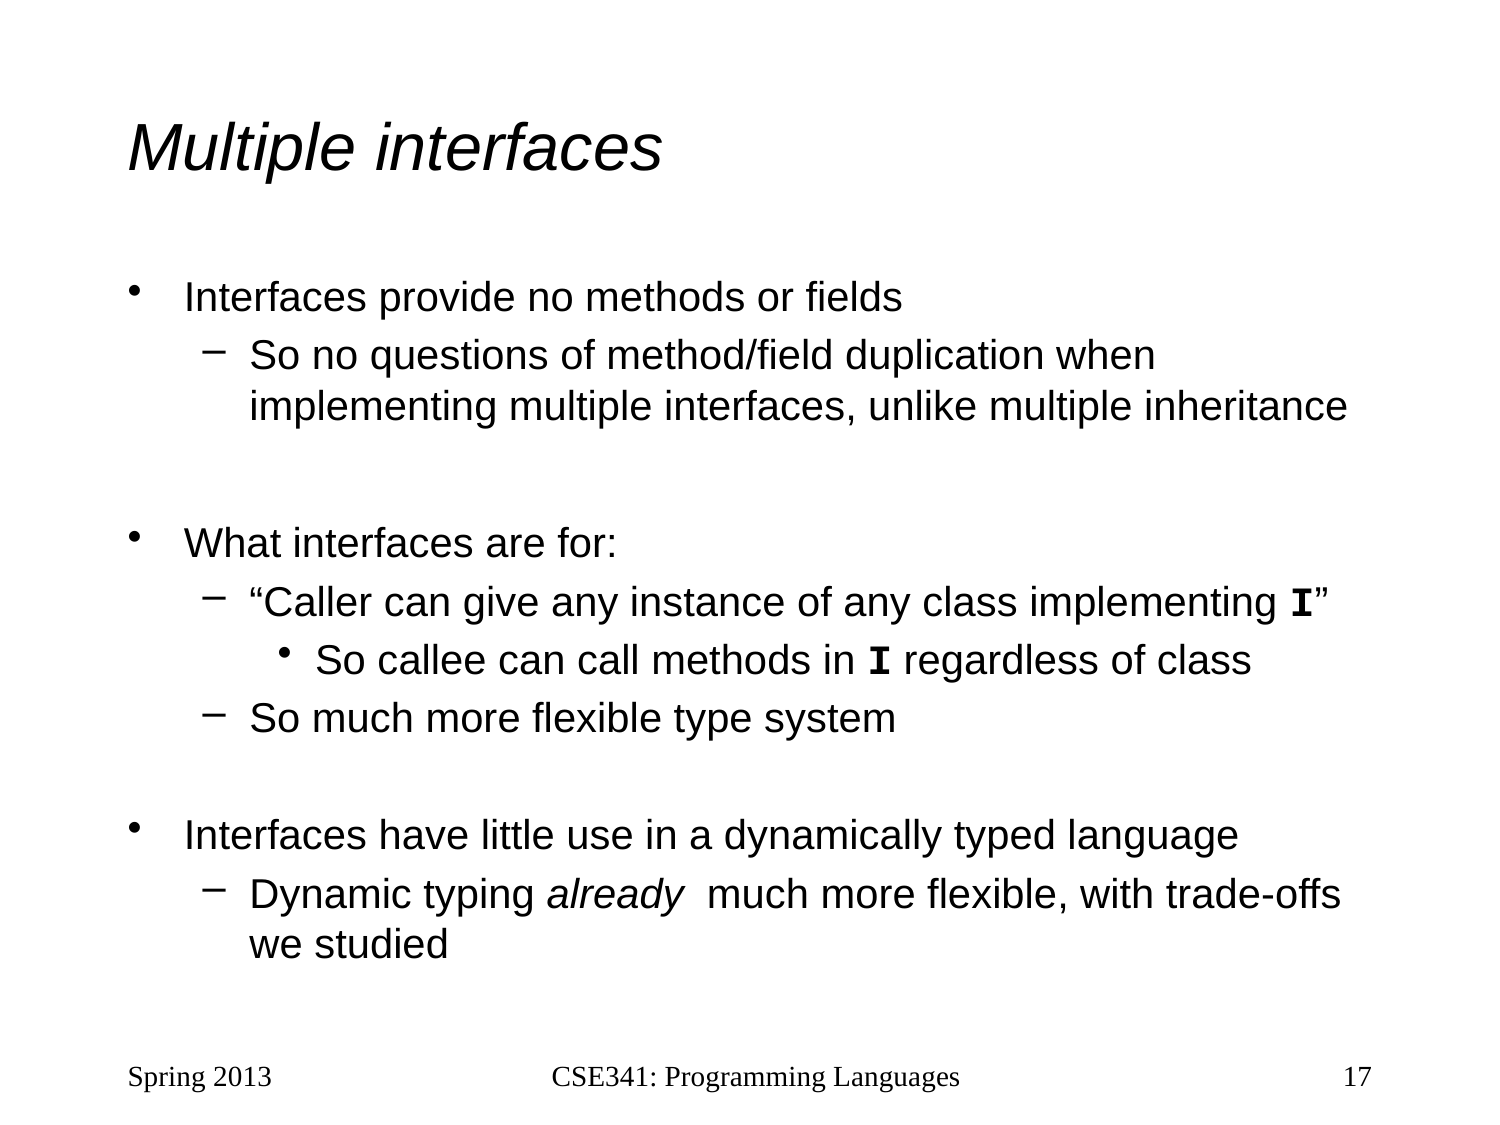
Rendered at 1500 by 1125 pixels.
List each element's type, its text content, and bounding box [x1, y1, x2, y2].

slide_number 17 [1074, 1049, 1388, 1125]
footer CSE341: Programming Languages [474, 1049, 1038, 1125]
title Multiple interfaces [112, 49, 1388, 238]
list Interfaces provide no methods or fields So no questions of method/field duplication when implementing multiple interfaces, unlike multiple inheritance What interfaces are for: “Caller can give any instance of any class implementing I” So callee can call methods in I regardless of class So much more flexible type system Interfaces have little use in a dynamically typed language Dynamic typing already much more flexible, with trade-offs we studied [112, 262, 1413, 1001]
slide_number Spring 2013 [112, 1049, 426, 1125]
